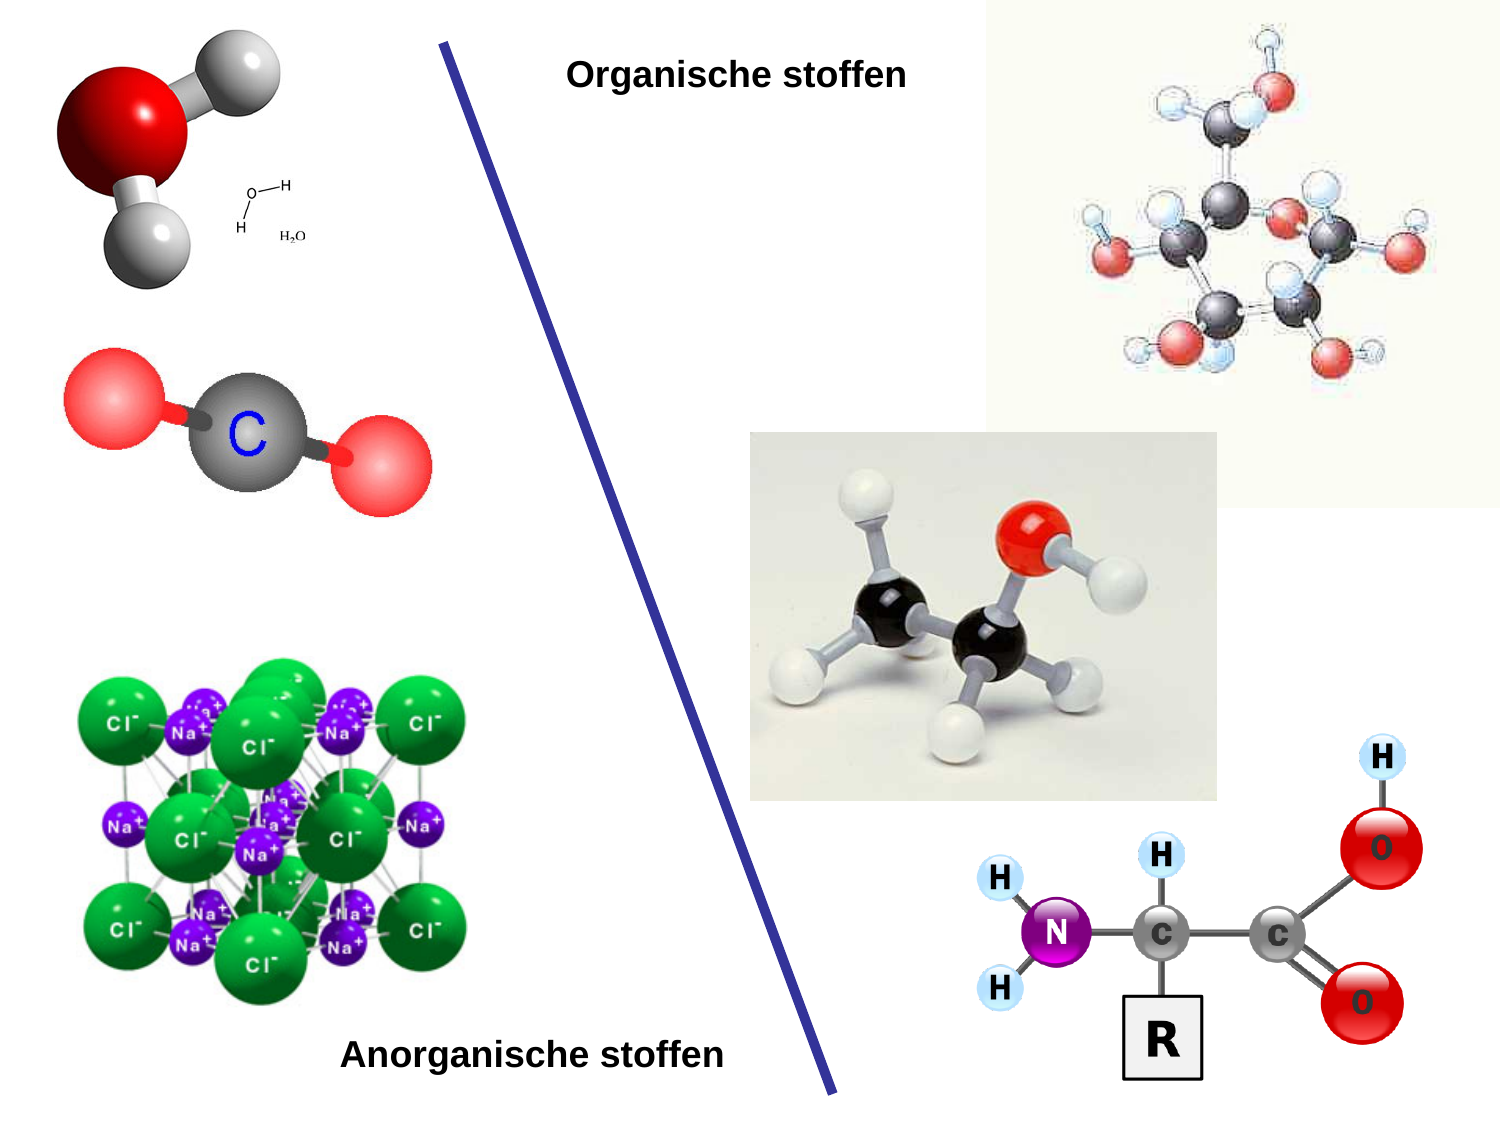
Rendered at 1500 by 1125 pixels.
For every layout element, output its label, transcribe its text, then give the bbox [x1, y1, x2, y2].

picture [76, 656, 468, 1009]
picture [0, 0, 337, 300]
text_box Organische stoffen [551, 42, 923, 103]
picture [52, 337, 444, 528]
picture [749, 0, 1500, 1099]
text_box Anorganische stoffen [324, 1023, 741, 1083]
